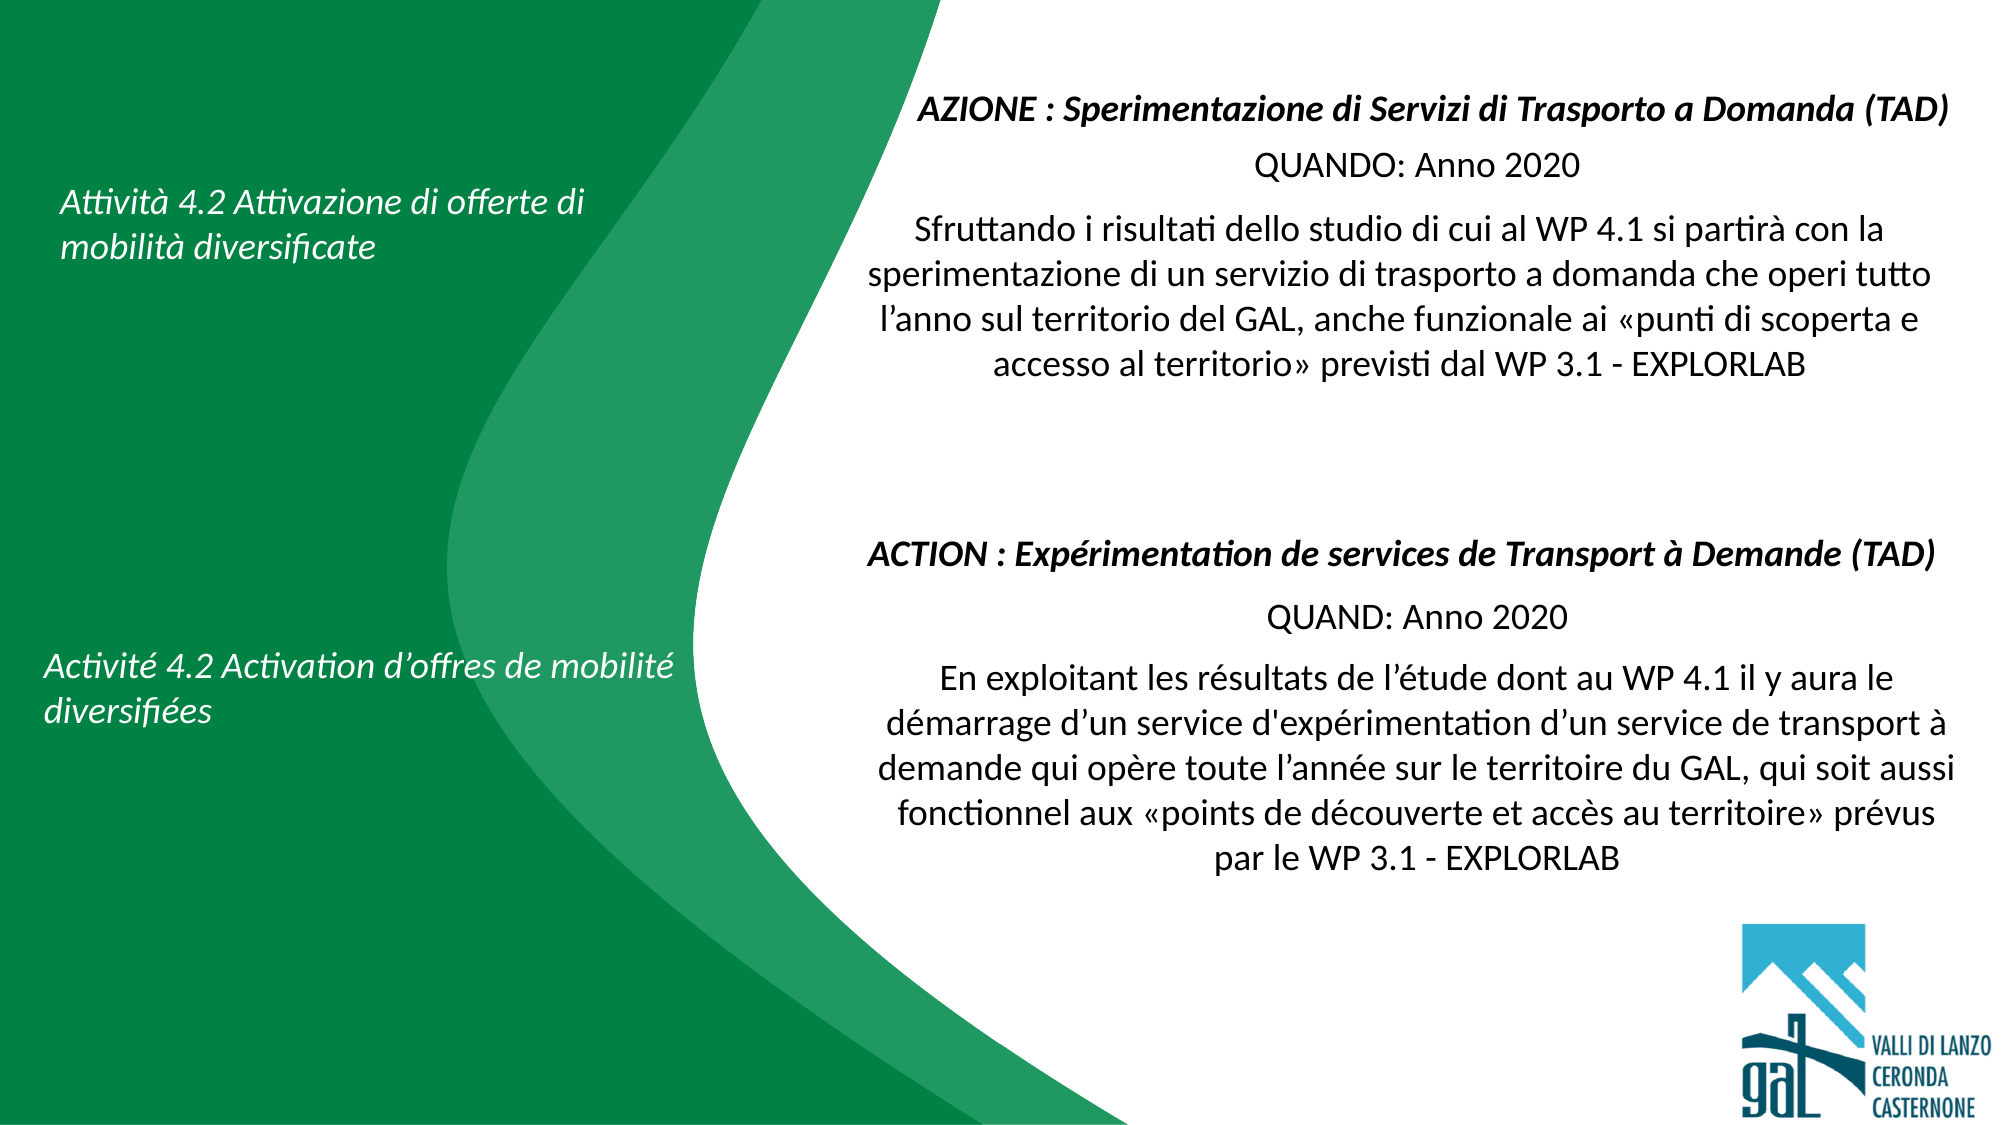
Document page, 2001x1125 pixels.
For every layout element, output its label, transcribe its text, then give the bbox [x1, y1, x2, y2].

text_box En exploitant les résultats de l’étude dont au WP 4.1 il y aura le démarrage d’un service d'expérimentation d’un service de transport à demande qui opère toute l’année sur le territoire du GAL, qui soit aussi fonctionnel aux «points de découverte et accès au territoire» prévus par le WP 3.1 - EXPLORLAB [863, 645, 1972, 886]
text_box Activité 4.2 Activation d’offres de mobilité diversifiées [28, 633, 715, 739]
text_box AZIONE : Sperimentazione di Servizi di Trasporto a Domanda (TAD) [877, 76, 2000, 136]
picture [0, 0, 2001, 1125]
text_box Attività 4.2 Attivazione di offerte di mobilità diversificate [45, 169, 732, 275]
text_box QUAND: Anno 2020 [917, 584, 1918, 645]
text_box QUANDO: Anno 2020 [917, 136, 1918, 193]
text_box Sfruttando i risultati dello studio di cui al WP 4.1 si partirà con la sperimentazione di un servizio di trasporto a domanda che operi tutto l’anno sul territorio del GAL, anche funzionale ai «punti di scoperta e accesso al territorio» previsti dal WP 3.1 - EXPLORLAB [845, 196, 1955, 391]
text_box ACTION : Expérimentation de services de Transport à Demande (TAD) [845, 521, 1969, 581]
